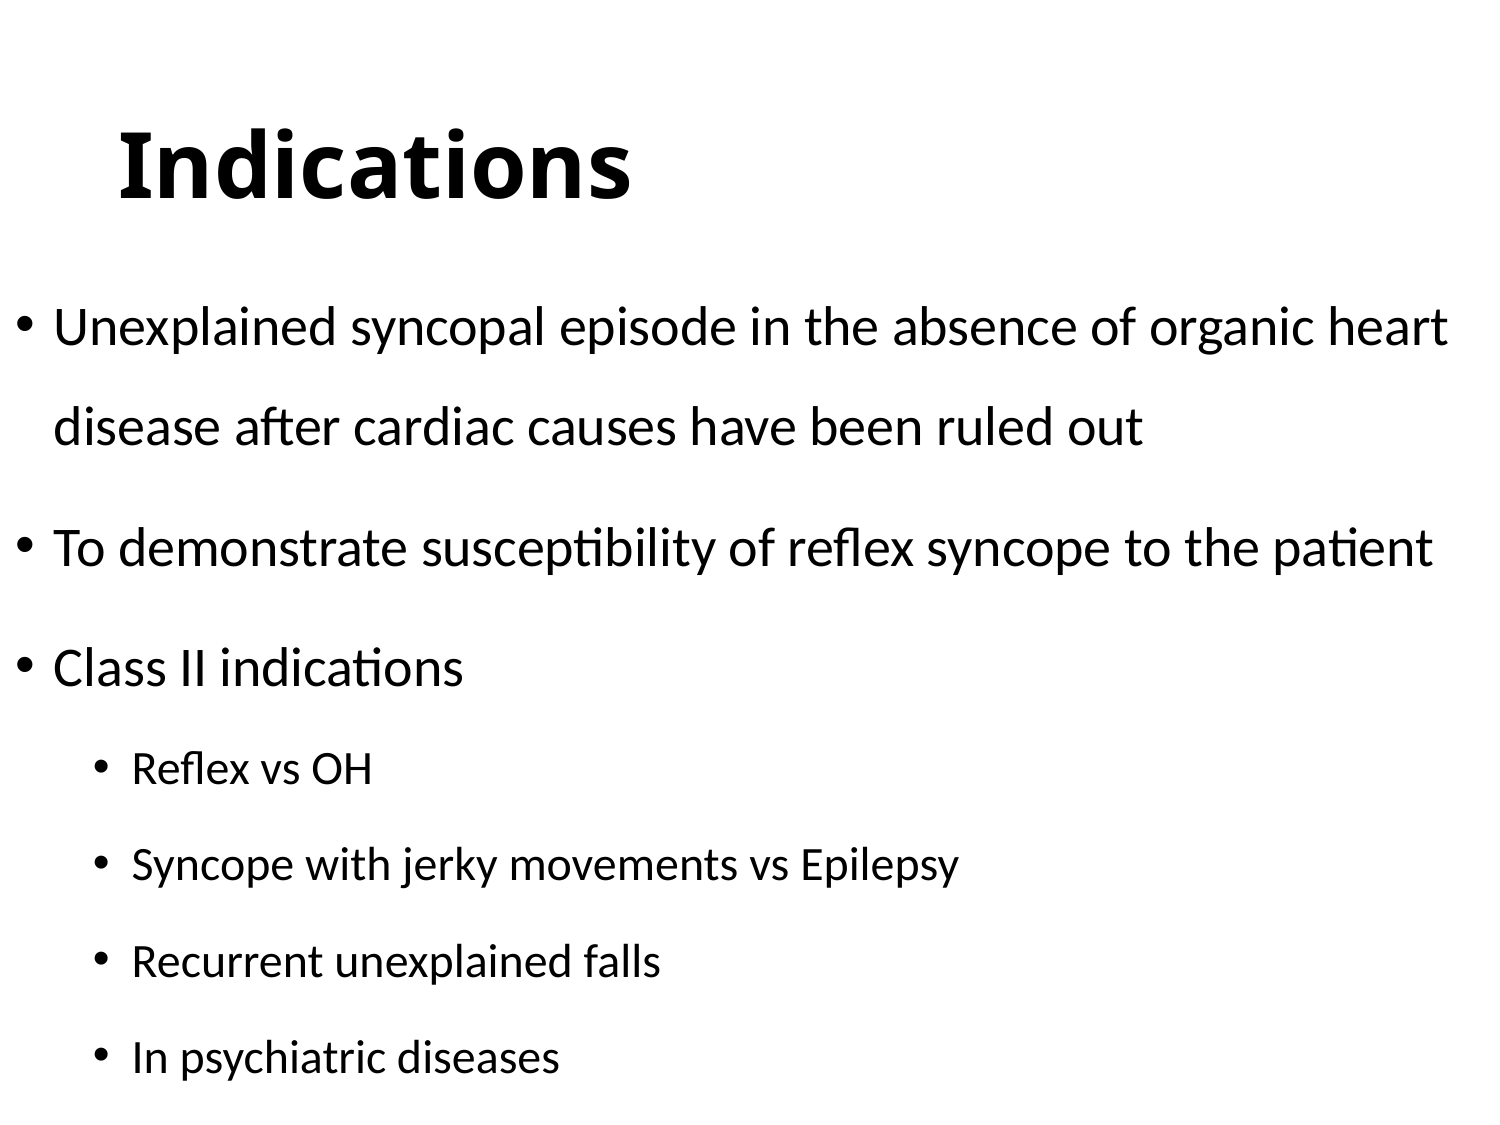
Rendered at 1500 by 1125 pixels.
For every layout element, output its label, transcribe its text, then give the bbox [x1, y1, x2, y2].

list Unexplained syncopal episode in the absence of organic heart disease after cardiac causes have been ruled out To demonstrate susceptibility of reflex syncope to the patient Class II indications Reflex vs OH Syncope with jerky movements vs Epilepsy Recurrent unexplained falls In psychiatric diseases [0, 248, 1500, 1102]
title Indications [103, 59, 1397, 248]
